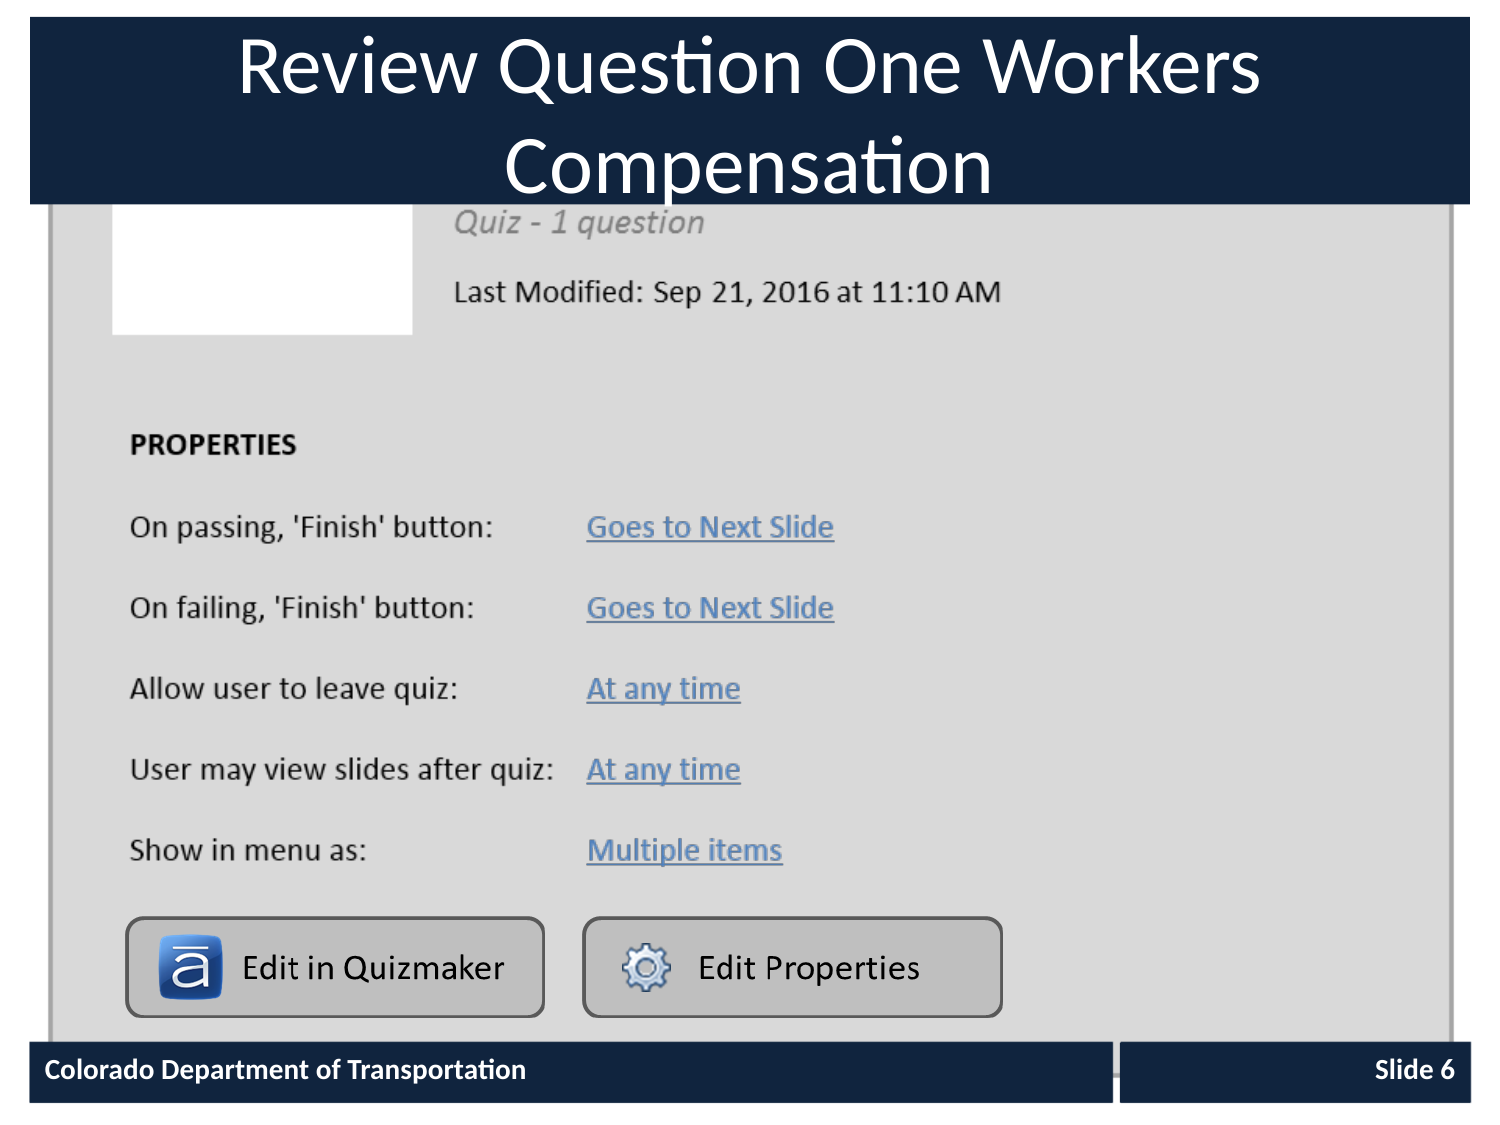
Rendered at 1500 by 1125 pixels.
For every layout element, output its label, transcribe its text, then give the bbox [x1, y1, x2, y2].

footer Colorado Department of Transportation [30, 1042, 1113, 1103]
picture [0, 0, 1500, 1125]
slide_number Slide 6 [1119, 1042, 1470, 1103]
title Review Question One Workers Compensation [29, 16, 1471, 205]
